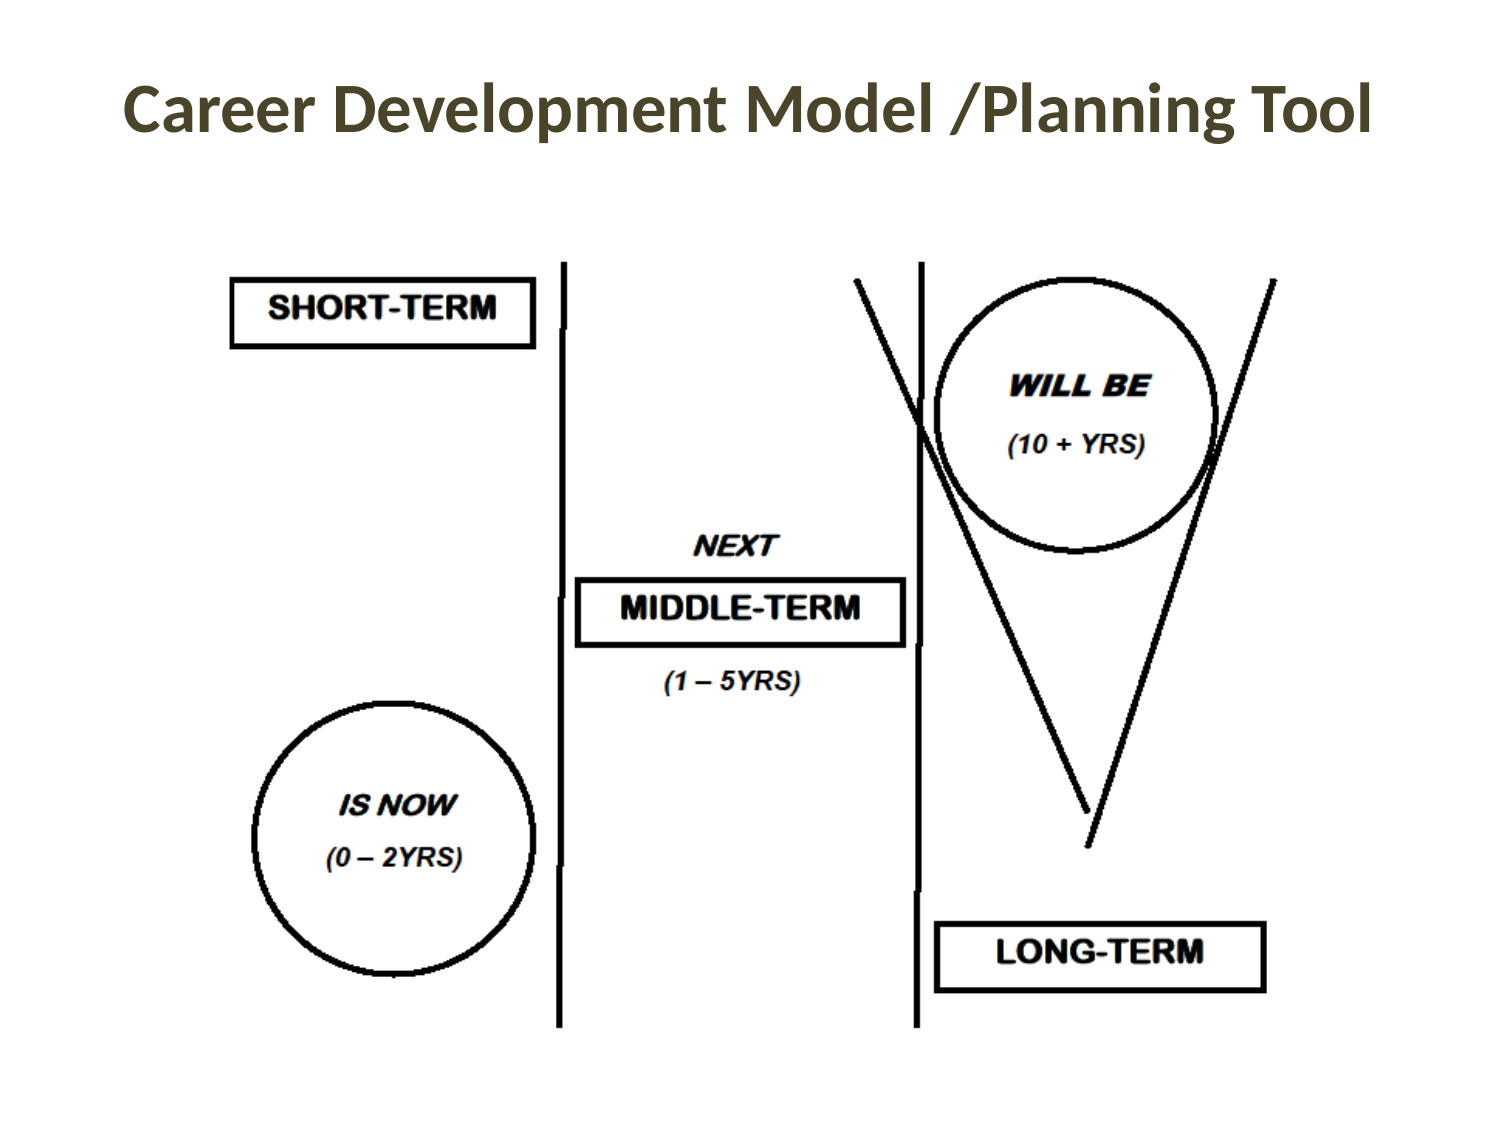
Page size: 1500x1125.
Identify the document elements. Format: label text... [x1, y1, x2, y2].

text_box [137, 149, 1363, 1072]
title Career Development Model /Planning Tool [75, 12, 1425, 196]
